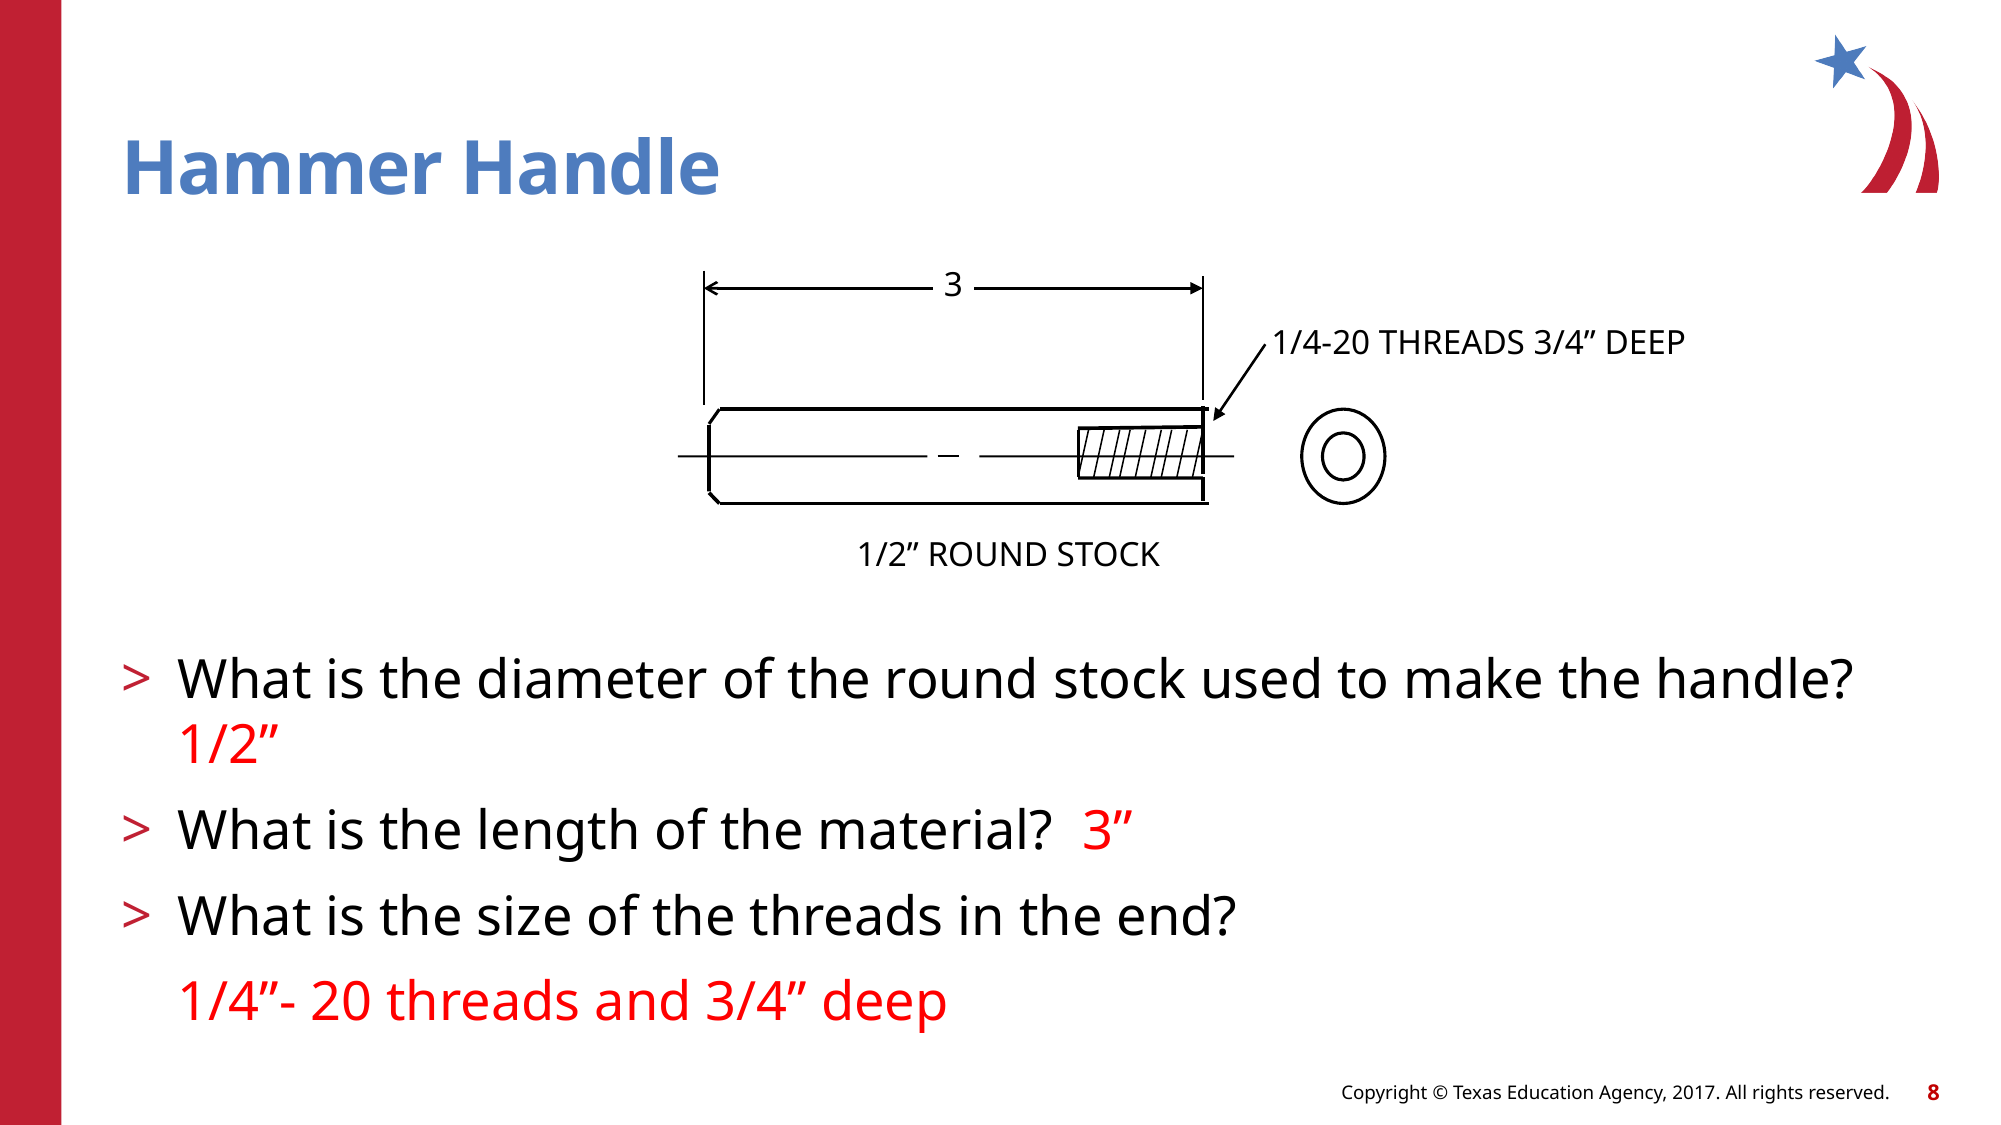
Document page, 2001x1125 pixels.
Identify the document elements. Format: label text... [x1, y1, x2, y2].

title Hammer Handle [121, 66, 1772, 211]
text_box 1/4-20 THREADS 3/4” DEEP [1265, 314, 1801, 425]
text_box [719, 409, 1209, 504]
text_box 1/2” ROUND STOCK [850, 527, 1214, 575]
text_box [1301, 409, 1385, 504]
picture [1814, 34, 1939, 193]
text_box [1213, 344, 1266, 421]
text_box [974, 282, 1203, 295]
text_box [1322, 432, 1365, 480]
list What is the diameter of the round stock used to make the handle? 1/2” What is the length of the material? 3” What is the size of the threads in the end? 1/4”- 20 threads and 3/4” deep [121, 644, 1936, 1010]
text_box 3 [937, 256, 980, 299]
